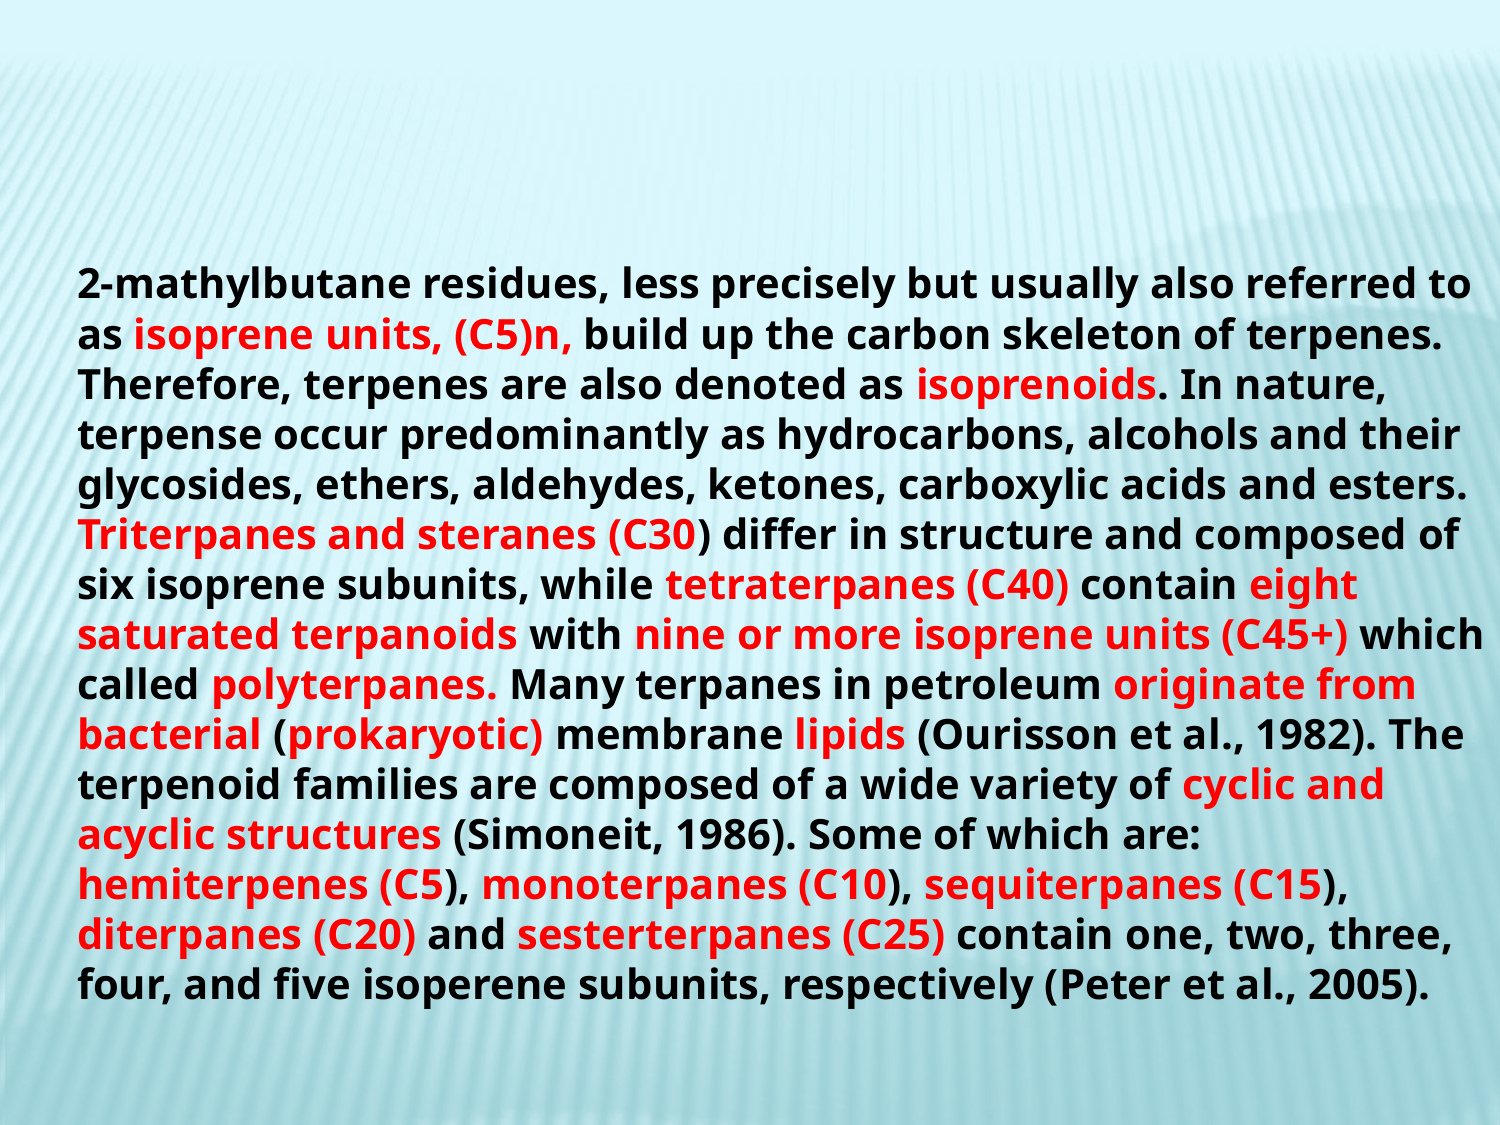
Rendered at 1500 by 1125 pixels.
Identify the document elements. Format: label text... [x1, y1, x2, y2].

text_box 2-mathylbutane residues, less precisely but usually also referred to as isoprene units, (C5)n, build up the carbon skeleton of terpenes. Therefore, terpenes are also denoted as isoprenoids. In nature, terpense occur predominantly as hydrocarbons, alcohols and their glycosides, ethers, aldehydes, ketones, carboxylic acids and esters. Triterpanes and steranes (C30) differ in structure and composed of six isoprene subunits, while tetraterpanes (C40) contain eight saturated terpanoids with nine or more isoprene units (C45+) which called polyterpanes. Many terpanes in petroleum originate from bacterial (prokaryotic) membrane lipids (Ourisson et al., 1982). The terpenoid families are composed of a wide variety of cyclic and acyclic structures (Simoneit, 1986). Some of which are: hemiterpenes (C5), monoterpanes (C10), sequiterpanes (C15), diterpanes (C20) and sesterterpanes (C25) contain one, two, three, four, and five isoperene subunits, respectively (Peter et al., 2005). [62, 249, 1500, 1015]
